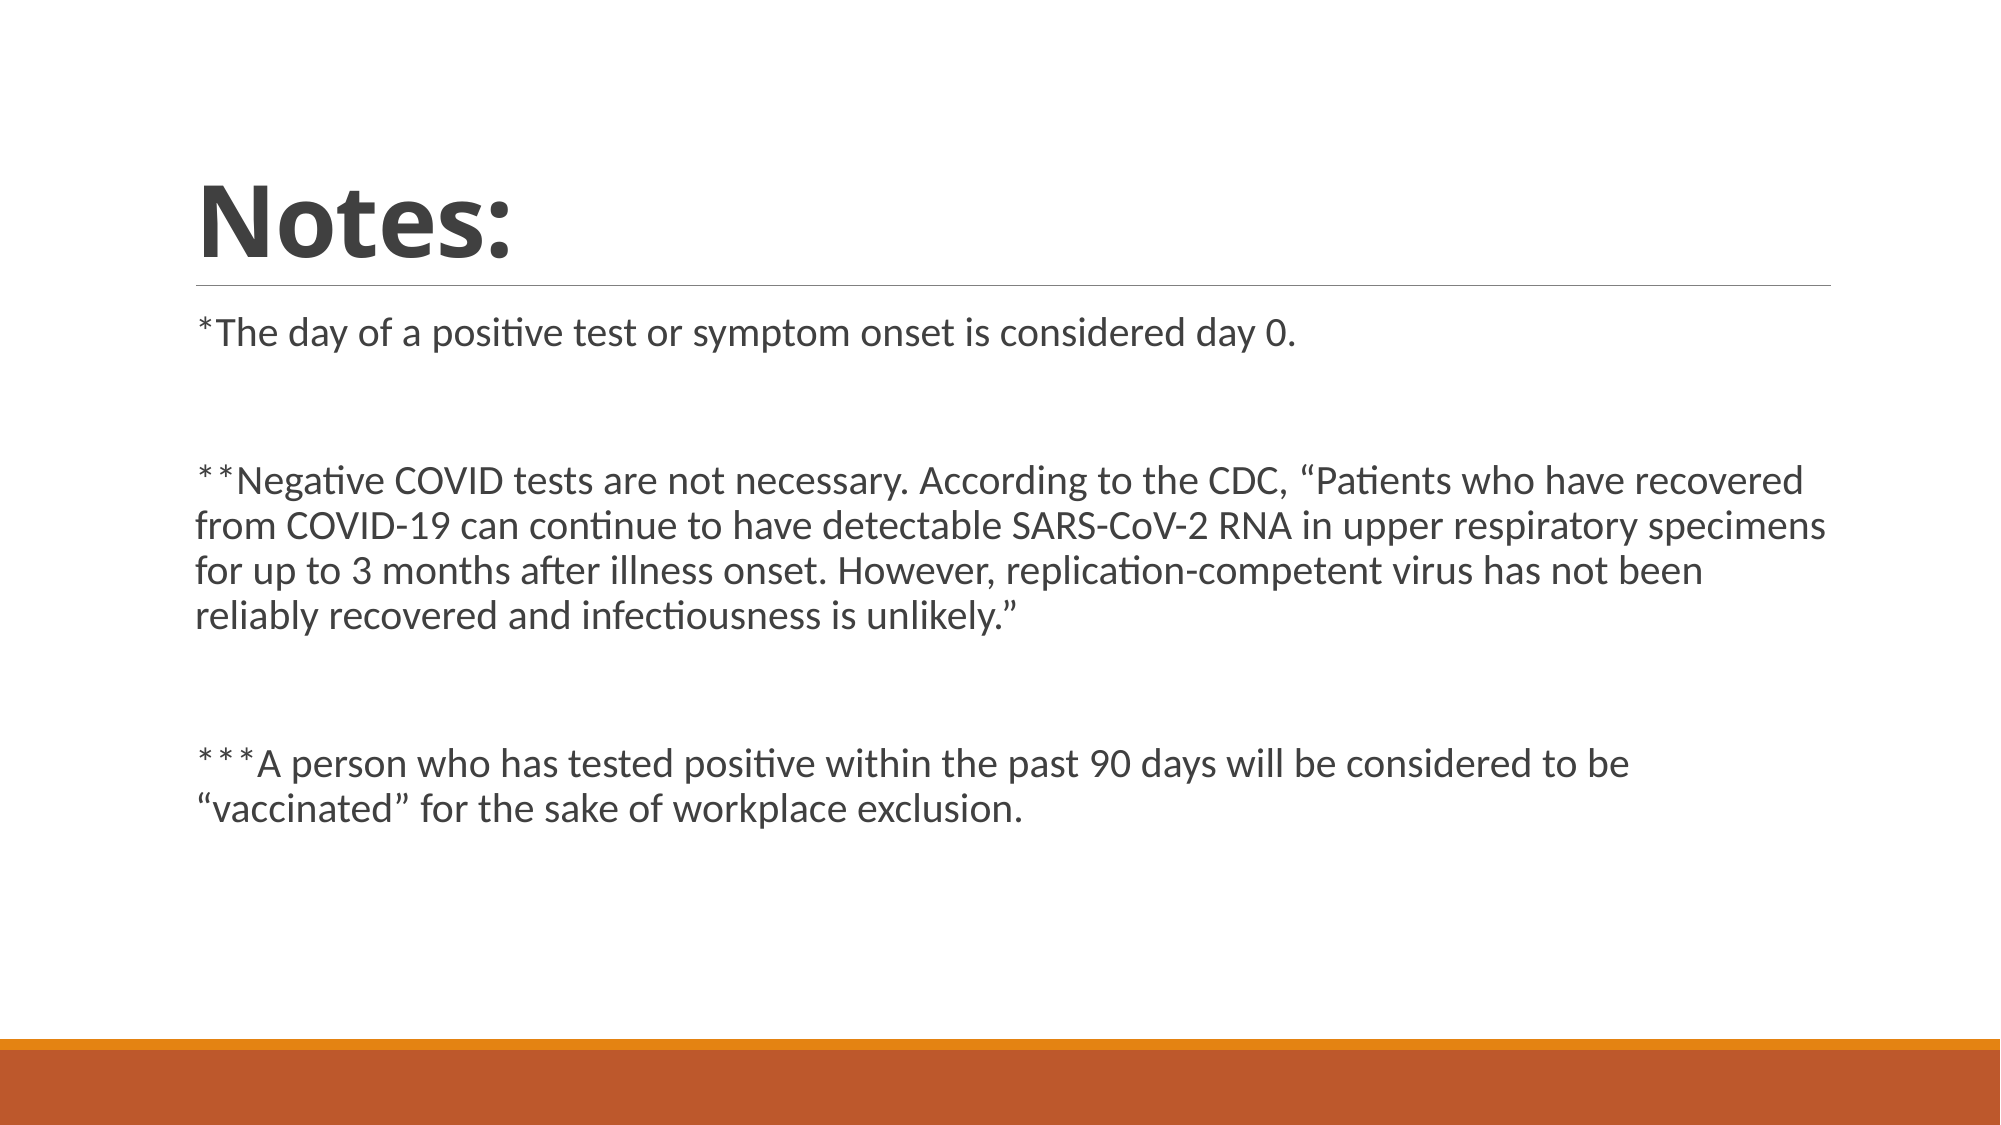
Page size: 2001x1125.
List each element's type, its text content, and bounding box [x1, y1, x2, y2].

title Notes: [180, 47, 1830, 285]
list *The day of a positive test or symptom onset is considered day 0. **Negative COVID tests are not necessary. According to the CDC, “Patients who have recovered from COVID-19 can continue to have detectable SARS-CoV-2 RNA in upper respiratory specimens for up to 3 months after illness onset. However, replication-competent virus has not been reliably recovered and infectiousness is unlikely.” ***A person who has tested positive within the past 90 days will be considered to be “vaccinated” for the sake of workplace exclusion. [180, 302, 1830, 963]
